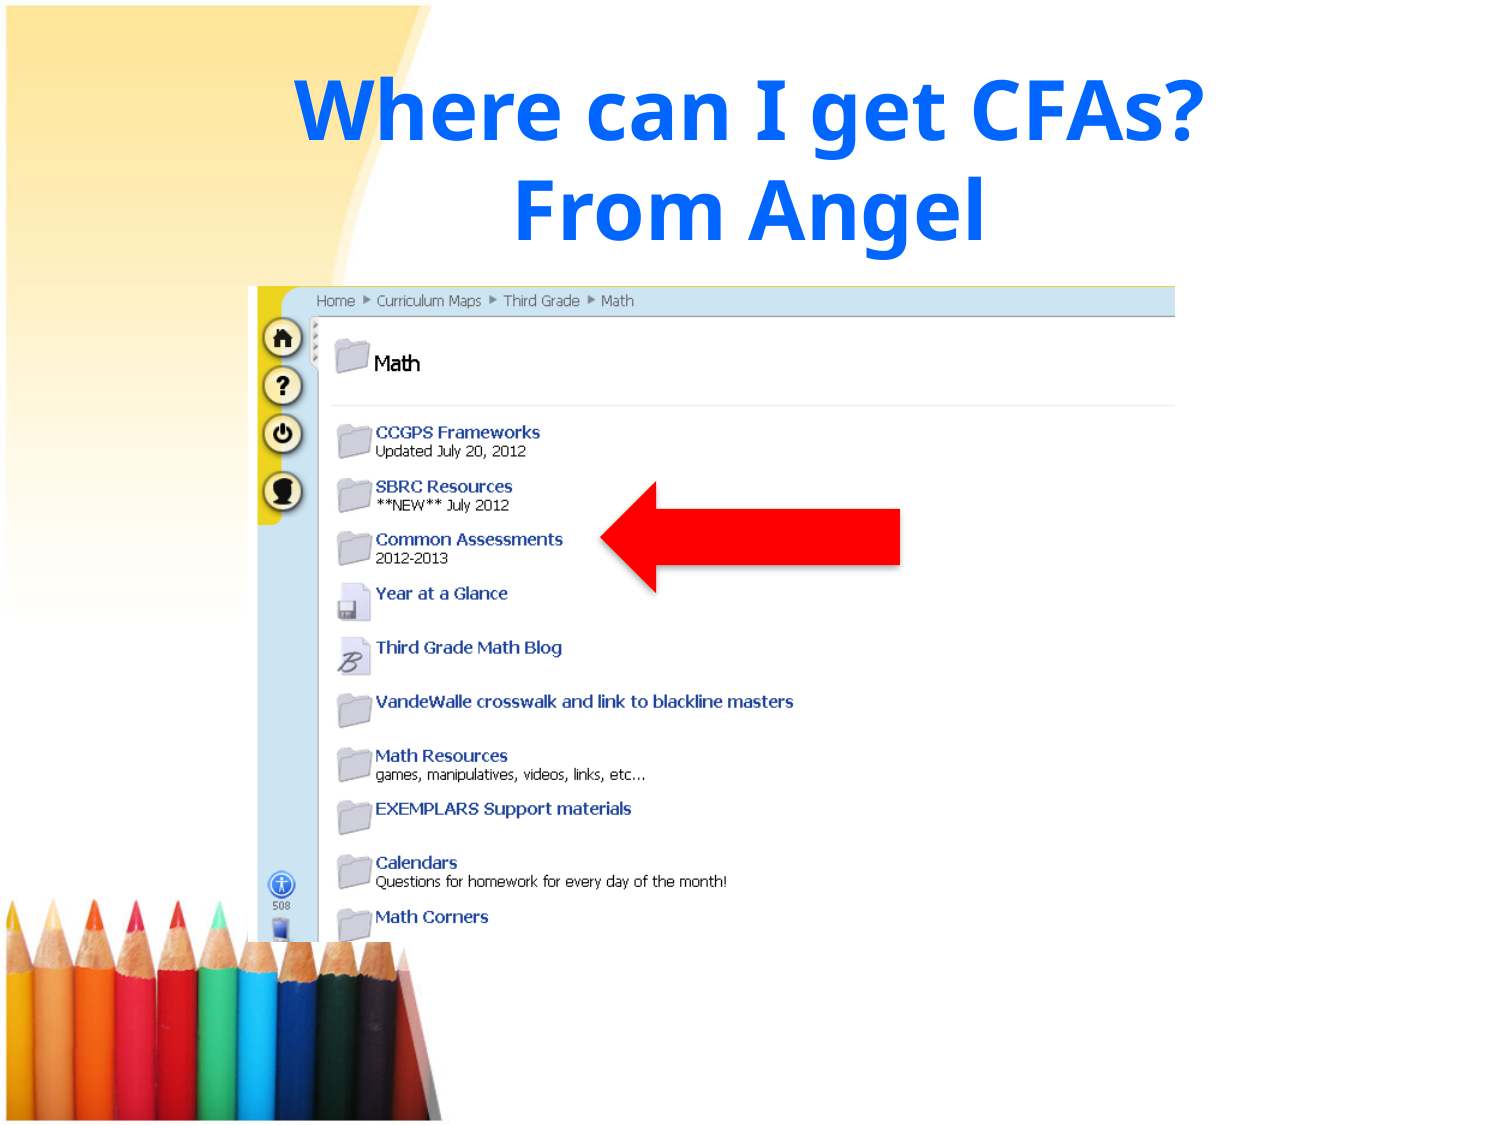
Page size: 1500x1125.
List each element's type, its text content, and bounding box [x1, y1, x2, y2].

text_box Where can I get CFAs? From Angel [279, 49, 1221, 265]
picture [0, 0, 1500, 1125]
